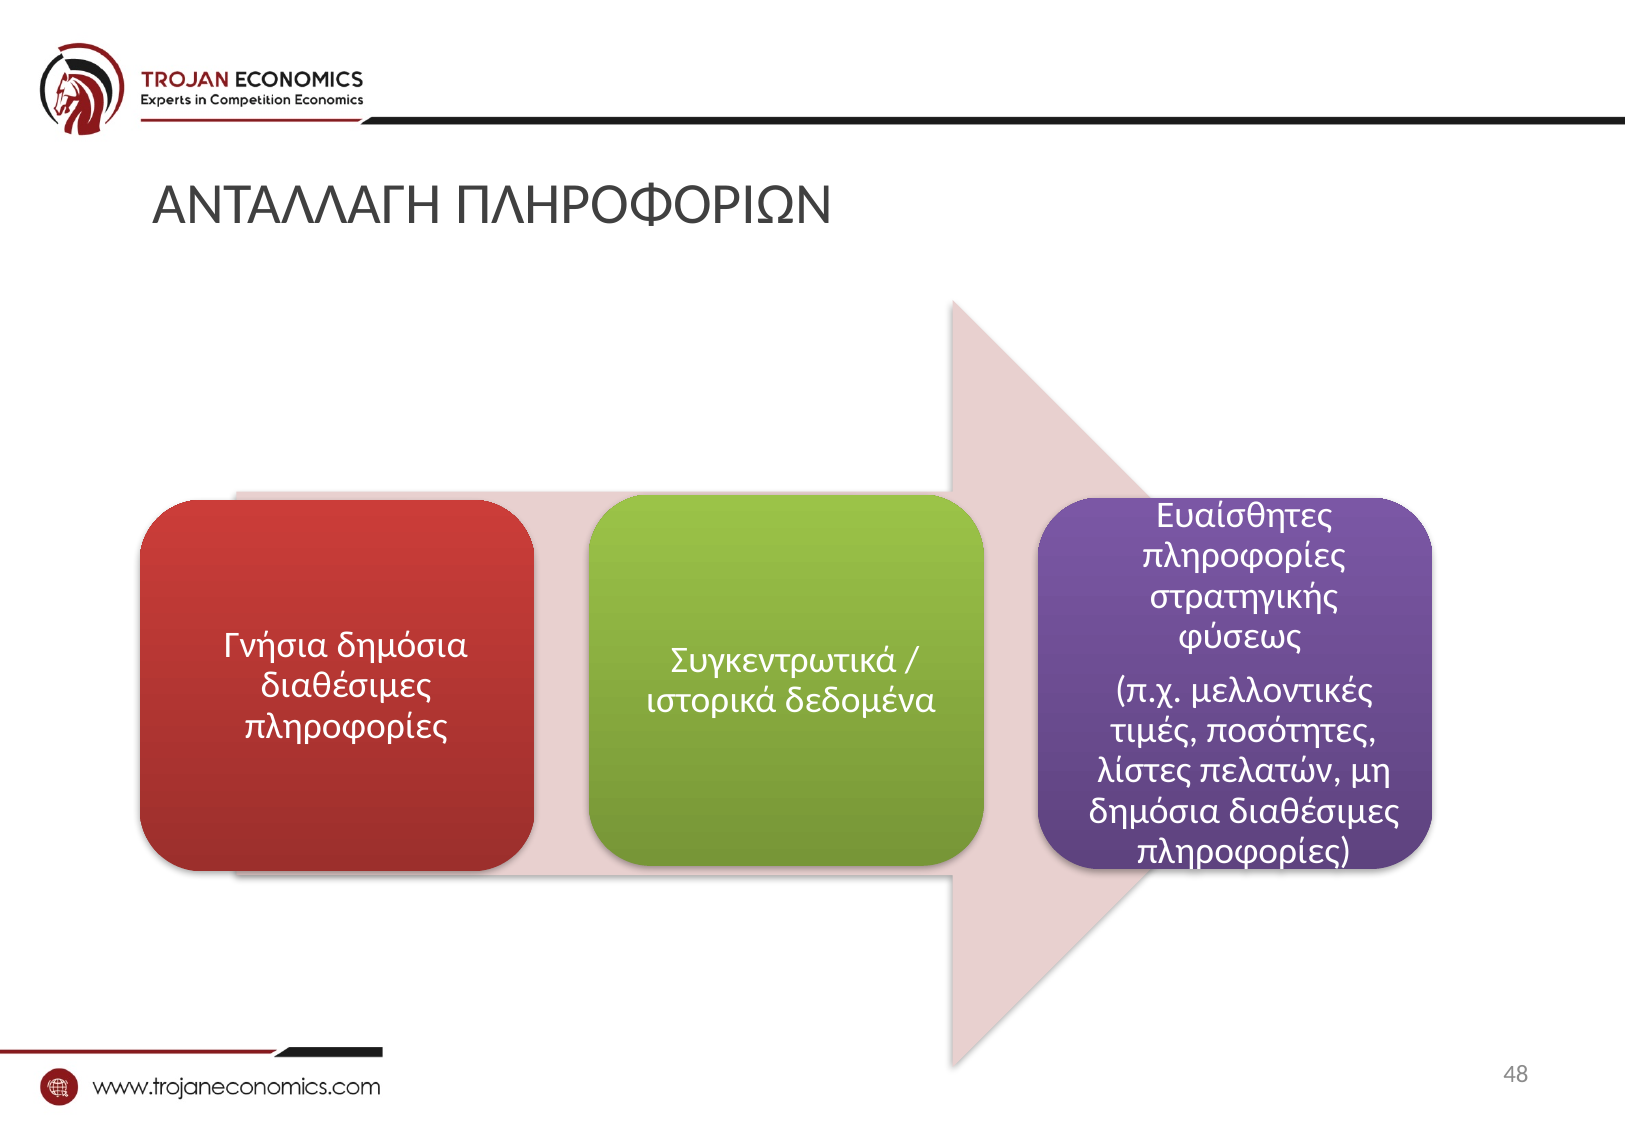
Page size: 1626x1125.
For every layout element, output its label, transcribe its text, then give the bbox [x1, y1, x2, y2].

slide_number 48 [1164, 1042, 1544, 1103]
picture [0, 0, 1625, 1125]
title ΑΝΤΑΛΛΑΓΗ ΠΛΗΡΟΦΟΡΙΩΝ [137, 128, 1575, 272]
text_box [139, 299, 1434, 1068]
